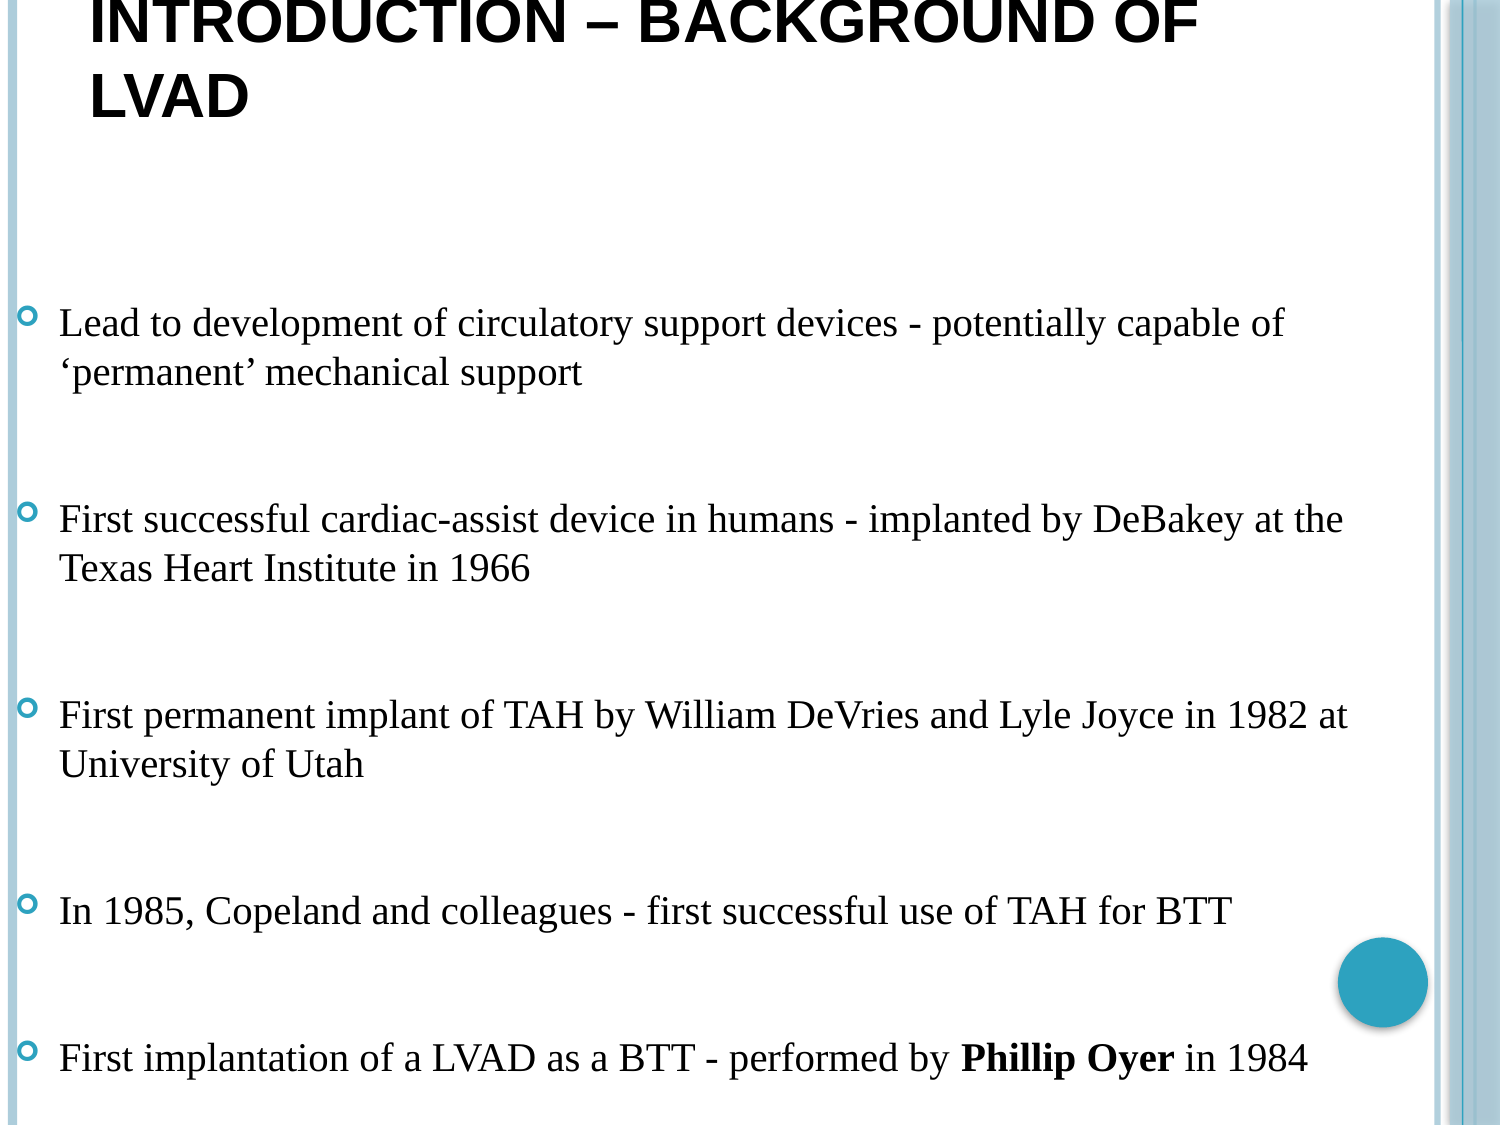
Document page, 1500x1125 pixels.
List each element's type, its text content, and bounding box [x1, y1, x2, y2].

list Lead to development of circulatory support devices - potentially capable of ‘permanent’ mechanical support First successful cardiac-assist device in humans - implanted by DeBakey at the Texas Heart Institute in 1966 First permanent implant of TAH by William DeVries and Lyle Joyce in 1982 at University of Utah In 1985, Copeland and colleagues - first successful use of TAH for BTT First implantation of a LVAD as a BTT - performed by Phillip Oyer in 1984 [0, 288, 1375, 1088]
title Introduction – Background of LVAD [75, 0, 1300, 138]
